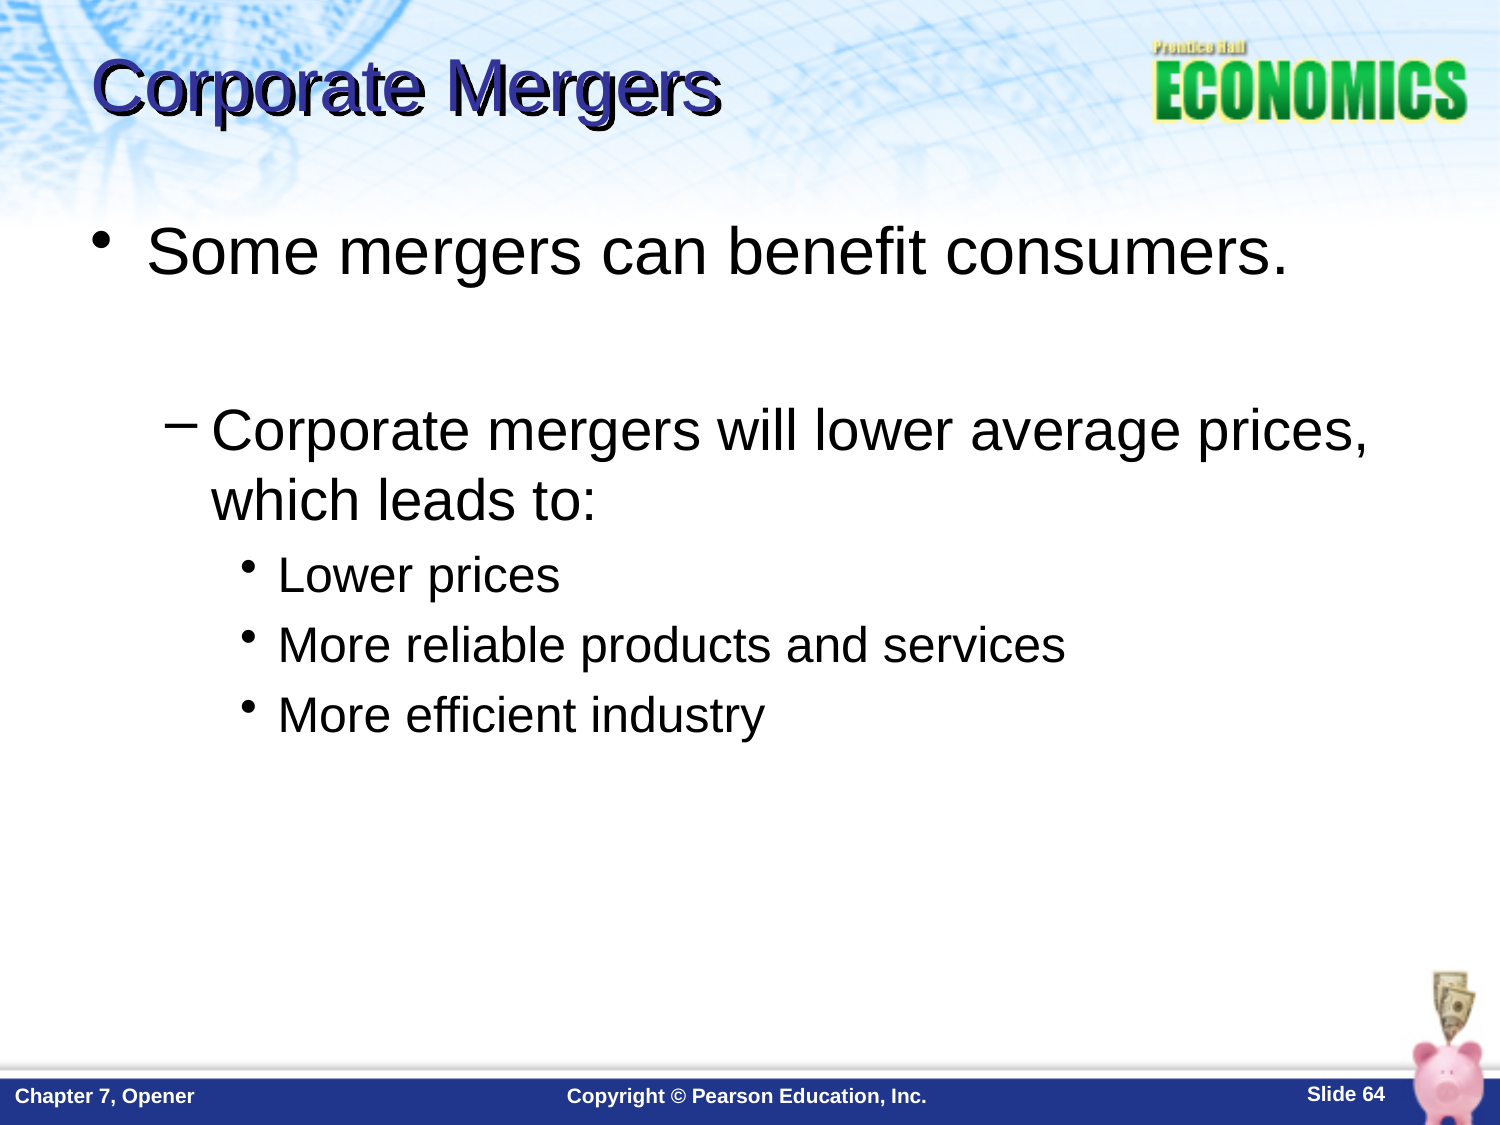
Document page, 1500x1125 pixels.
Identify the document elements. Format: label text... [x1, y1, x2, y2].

picture [0, 0, 1500, 1125]
title Corporate Mergers [74, 0, 1101, 163]
list Some mergers can benefit consumers. Corporate mergers will lower average prices, which leads to: Lower prices More reliable products and services More efficient industry [74, 199, 1426, 1006]
